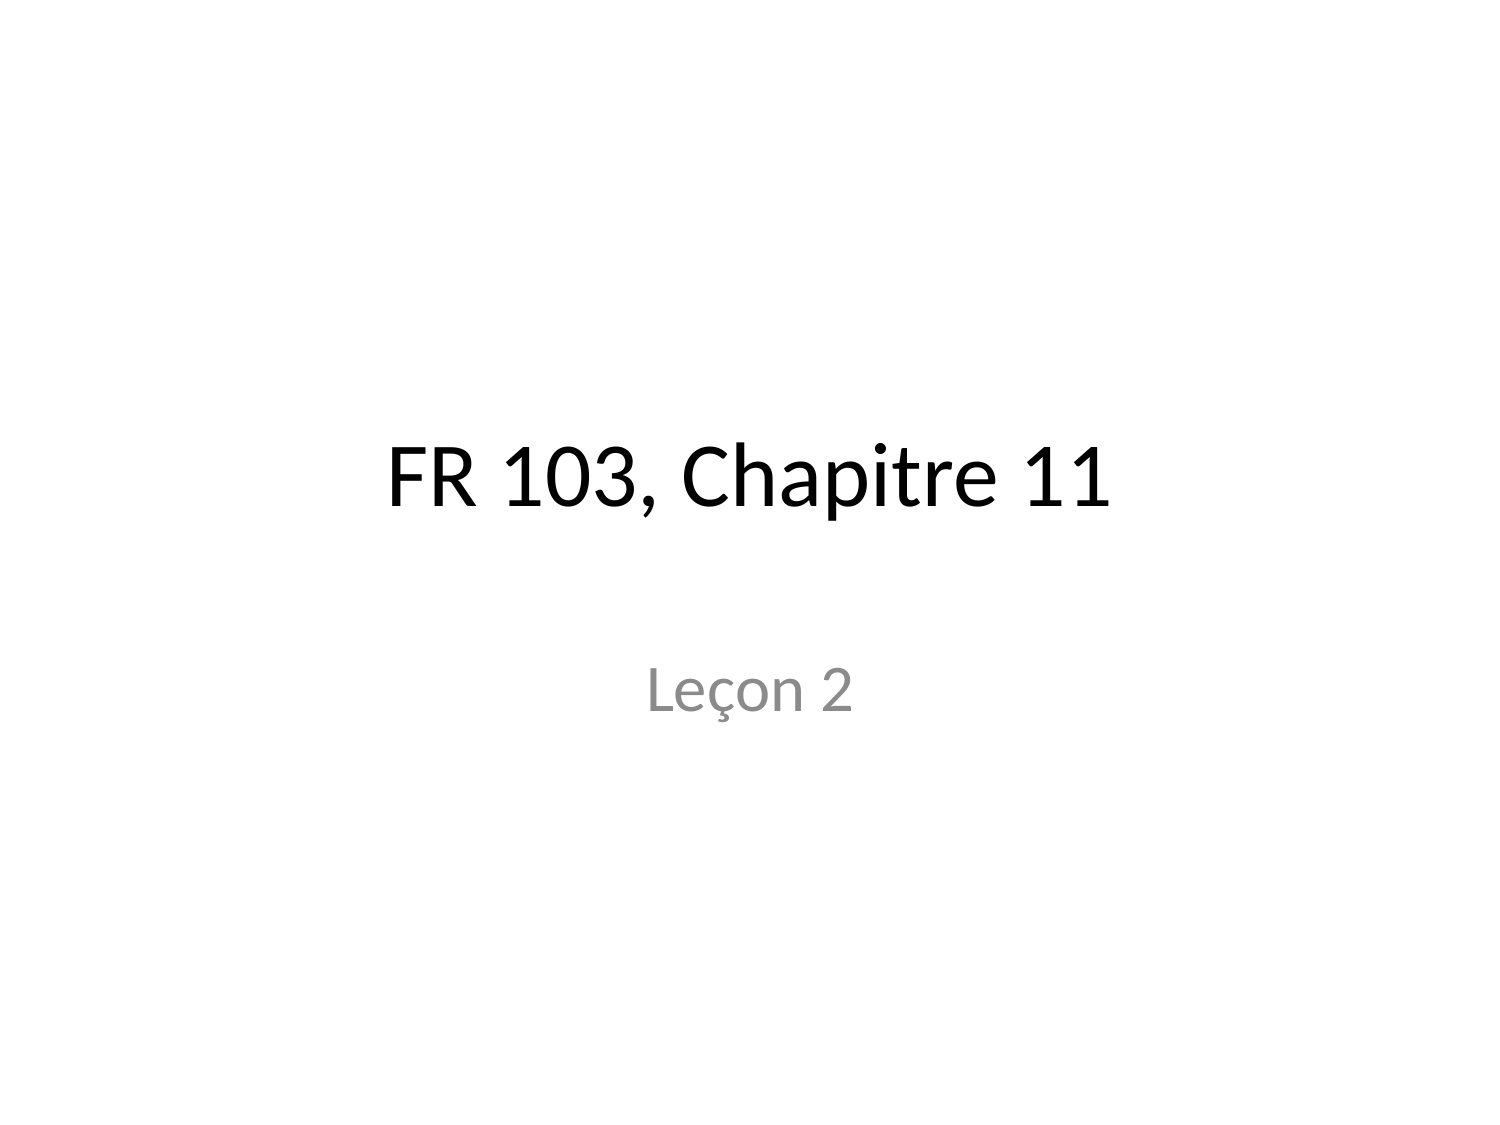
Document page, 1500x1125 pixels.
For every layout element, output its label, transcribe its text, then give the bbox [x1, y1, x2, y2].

title FR 103, Chapitre 11 [112, 349, 1388, 591]
subtitle Leçon 2 [225, 637, 1275, 925]
